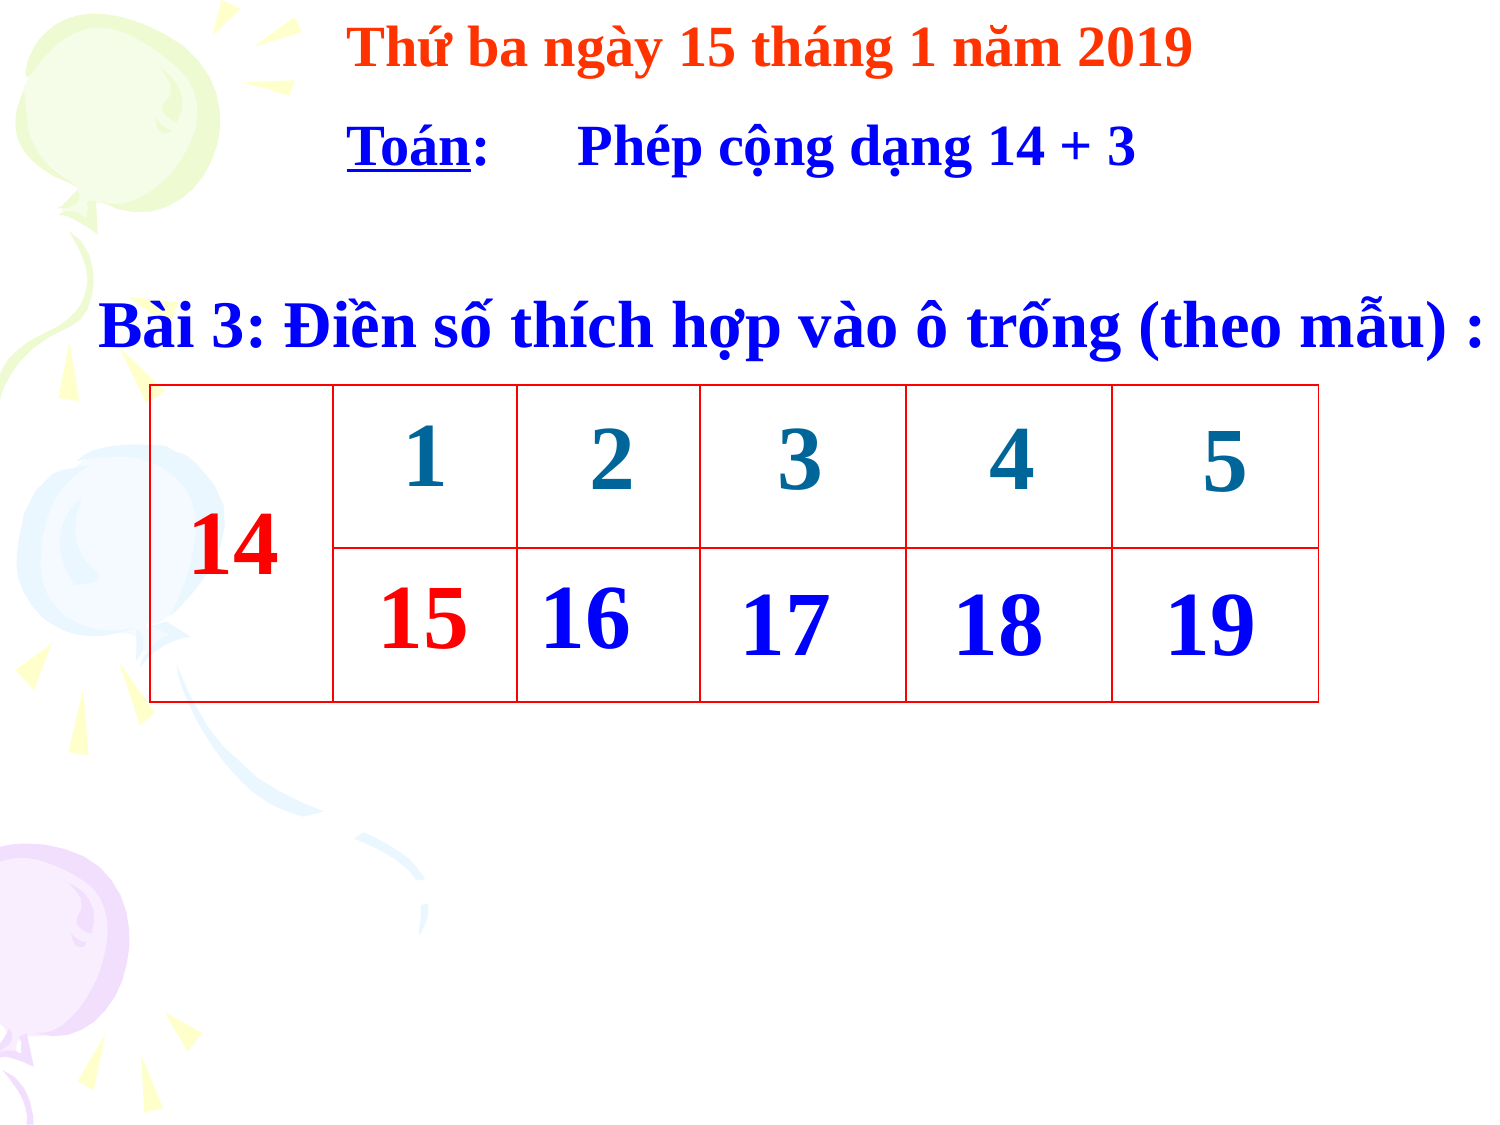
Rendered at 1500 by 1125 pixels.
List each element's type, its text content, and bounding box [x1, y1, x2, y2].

table_header [518, 386, 699, 547]
text_box 16 [524, 549, 688, 675]
table_header [907, 386, 1111, 547]
text_box 19 [1149, 556, 1275, 681]
text_box 18 [937, 556, 1088, 681]
text_box Thứ ba ngày 15 tháng 1 năm 2019 Toán: Phép cộng dạng 14 + 3 [331, 0, 1210, 185]
text_box 4 [975, 390, 1100, 515]
text_box 15 [362, 549, 488, 675]
table_cell [334, 549, 516, 701]
text_box Bài 3: Điền số thích hợp vào ô trống (theo mẫu) : [0, 273, 1500, 369]
text_box 1 [387, 387, 513, 513]
table_cell [518, 549, 699, 701]
table_header [701, 386, 905, 547]
table_header [334, 386, 516, 547]
table_cell [907, 549, 1111, 701]
text_box 3 [762, 390, 888, 515]
table_header 14 [151, 386, 332, 701]
text_box 5 [1187, 392, 1313, 518]
text_box 17 [724, 556, 875, 681]
table_header [1113, 386, 1318, 547]
text_box 2 [575, 390, 700, 515]
table_cell [701, 549, 905, 701]
table_cell [1113, 549, 1318, 701]
